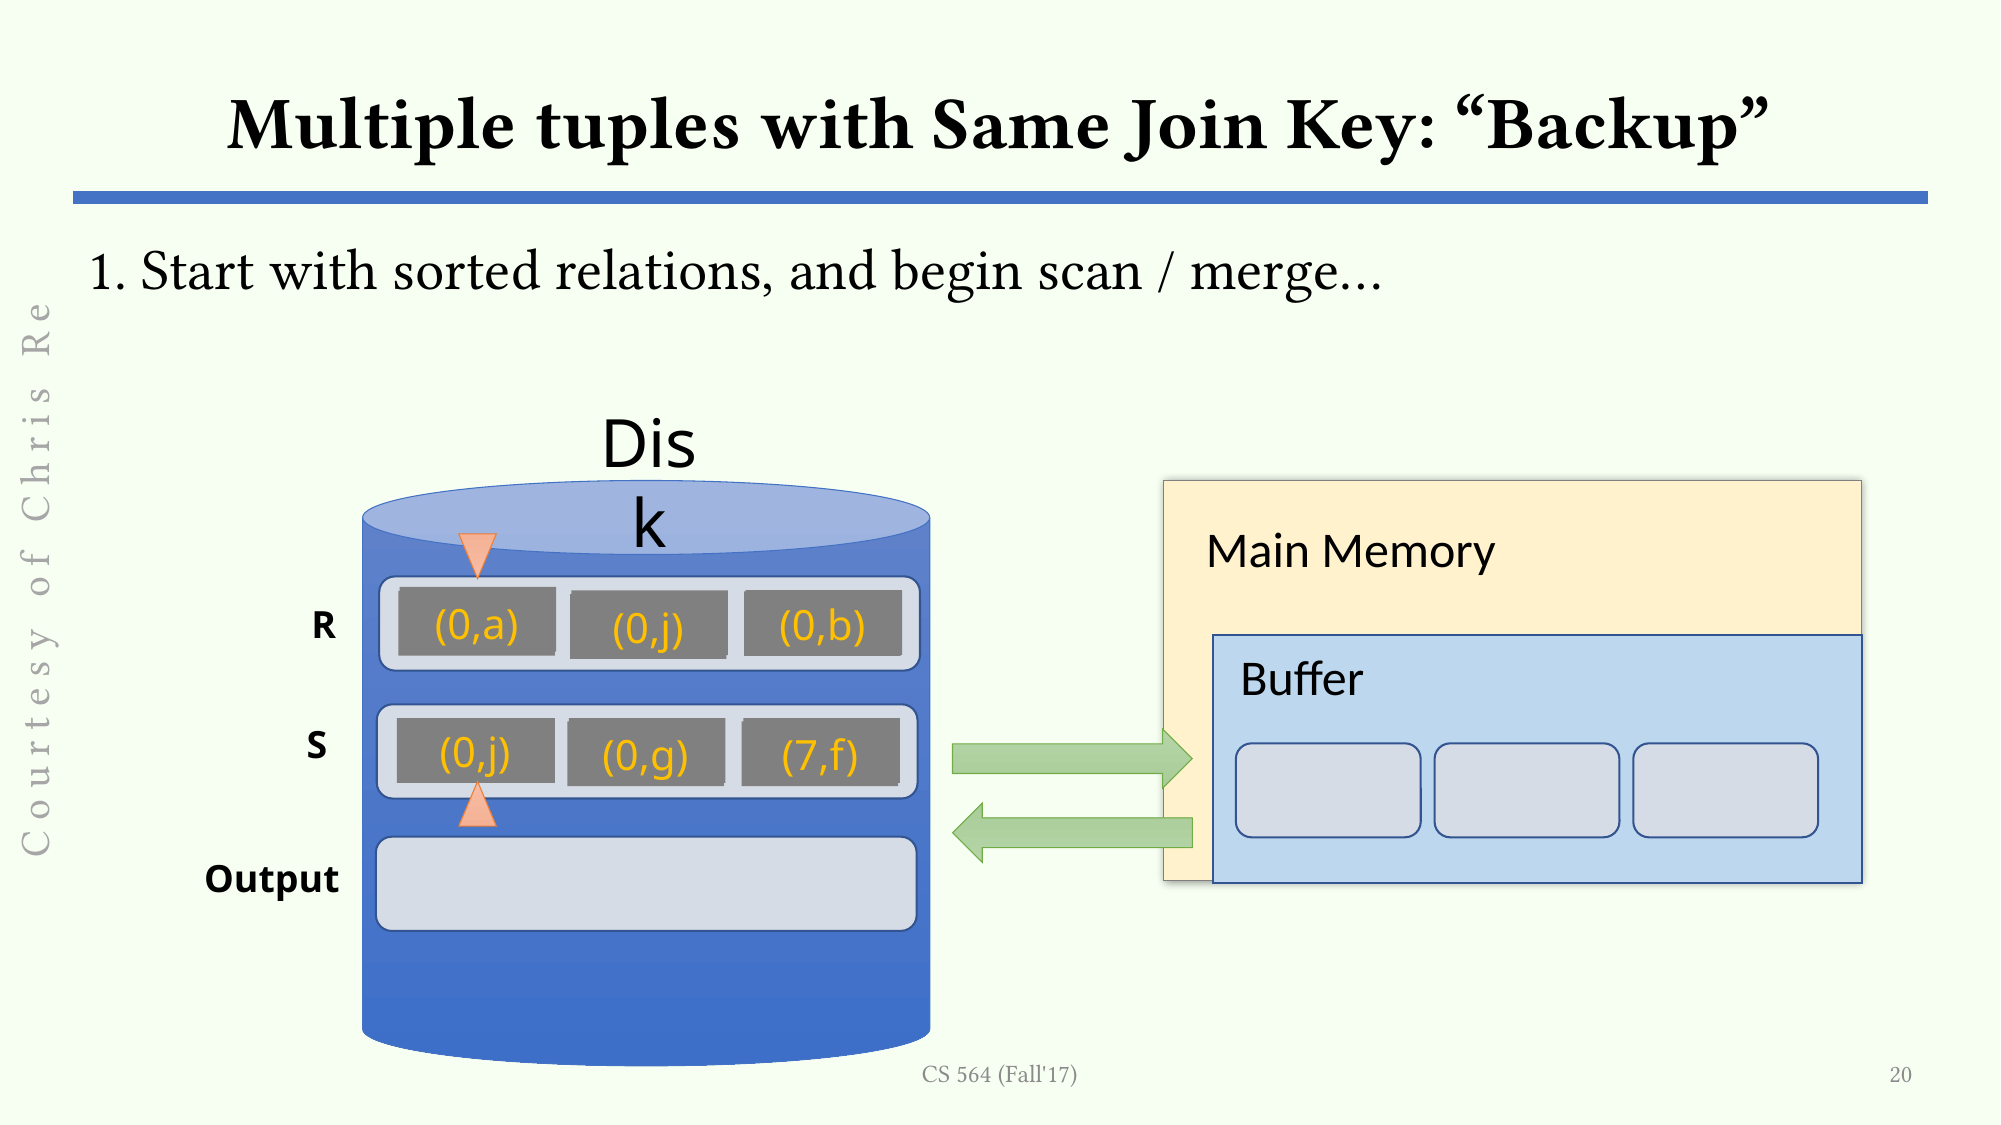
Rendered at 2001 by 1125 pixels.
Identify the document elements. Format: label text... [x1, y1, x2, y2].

text_box [458, 533, 498, 581]
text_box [1163, 480, 1863, 884]
text_box Output [189, 847, 355, 907]
text_box [458, 779, 498, 827]
text_box Courtesy of Chris Re [0, 91, 65, 1070]
text_box [374, 835, 918, 932]
text_box [378, 575, 922, 672]
text_box R [296, 593, 351, 654]
slide_number 20 [1412, 1042, 1928, 1103]
text_box [375, 703, 919, 800]
text_box (0,b) [744, 591, 901, 656]
text_box (0,g) [567, 721, 724, 787]
text_box S [291, 713, 343, 774]
text_box (0,a) [398, 590, 555, 656]
footer CS 564 (Fall'17) [662, 1042, 1338, 1103]
text_box (7,f) [741, 721, 899, 787]
text_box [951, 801, 1163, 864]
text_box (0,a) [399, 586, 557, 652]
title Multiple tuples with Same Join Key: “Backup” [72, 51, 1928, 198]
text_box 3,j [571, 590, 728, 656]
text_box (0,j) [396, 718, 554, 783]
list 1. Start with sorted relations, and begin scan / merge… [72, 231, 1928, 1014]
text_box (0,j) [570, 594, 727, 659]
text_box Disk [576, 393, 722, 569]
text_box [362, 481, 931, 1067]
text_box [951, 727, 1163, 790]
text_box 3,g [568, 718, 726, 783]
text_box 7,f [743, 718, 900, 783]
